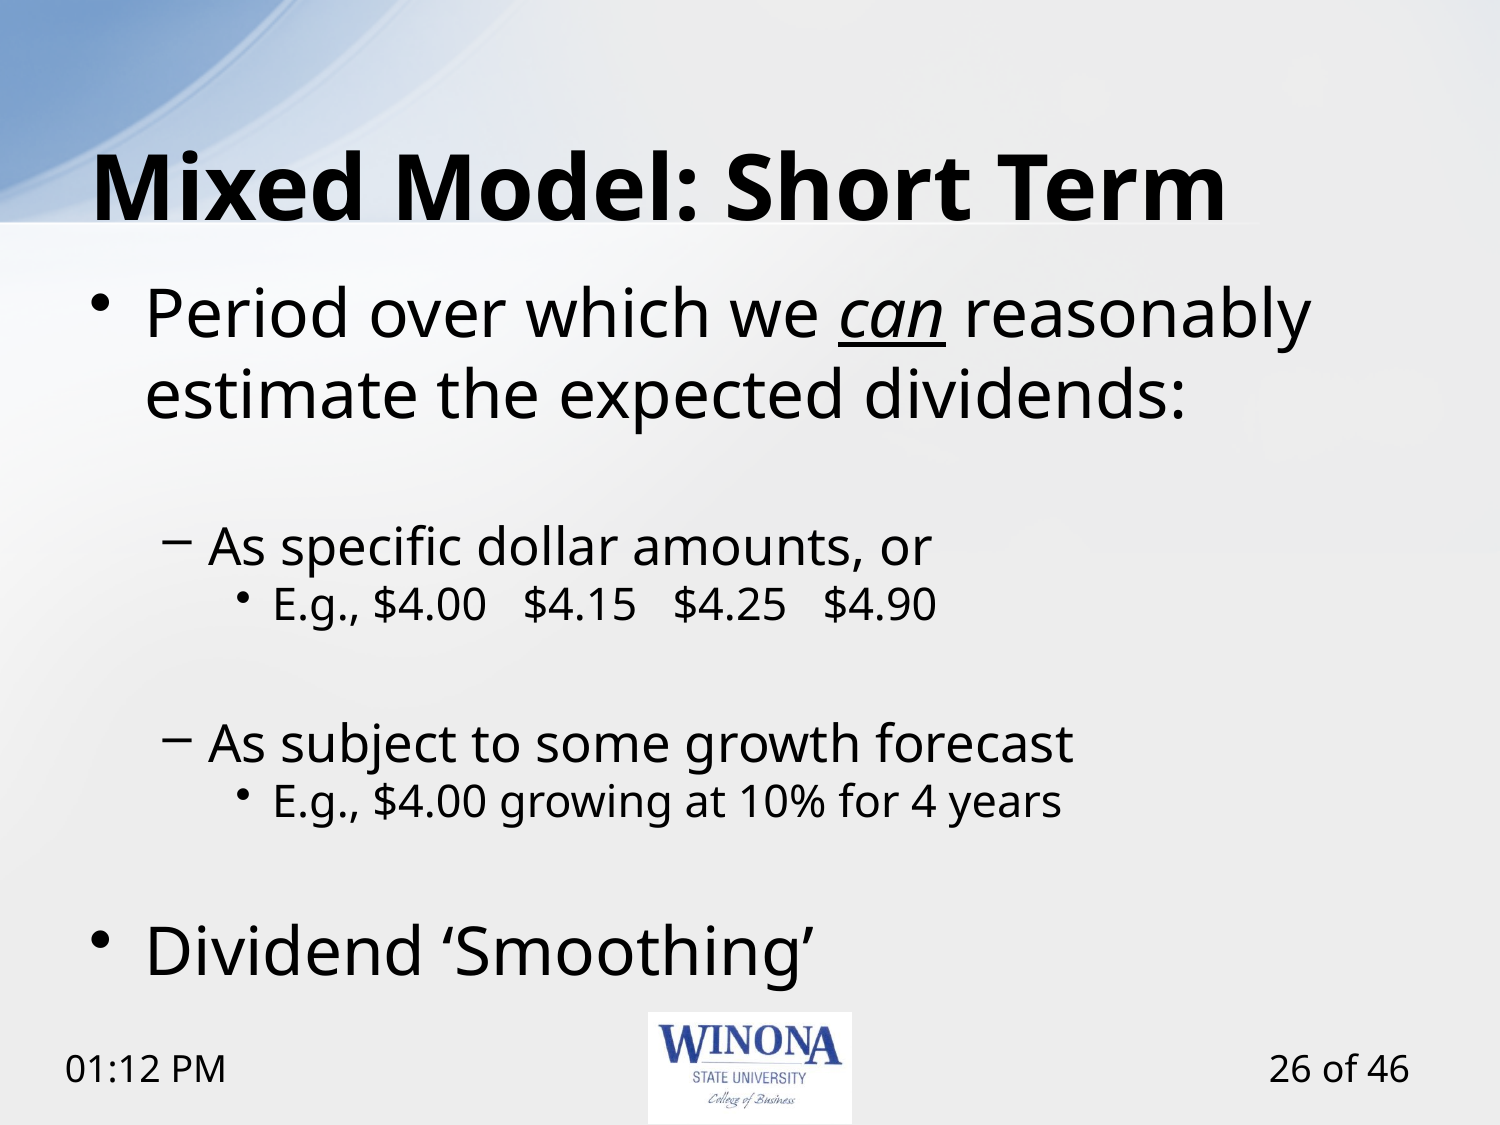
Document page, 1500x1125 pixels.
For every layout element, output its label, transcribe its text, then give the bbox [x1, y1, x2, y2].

title Mixed Model: Short Term [75, 58, 1425, 247]
list Period over which we can reasonably estimate the expected dividends: As specific dollar amounts, or E.g., $4.00 $4.15 $4.25 $4.90 As subject to some growth forecast E.g., $4.00 growing at 10% for 4 years Dividend ‘Smoothing’ [75, 262, 1425, 1005]
picture [0, 0, 1500, 1125]
